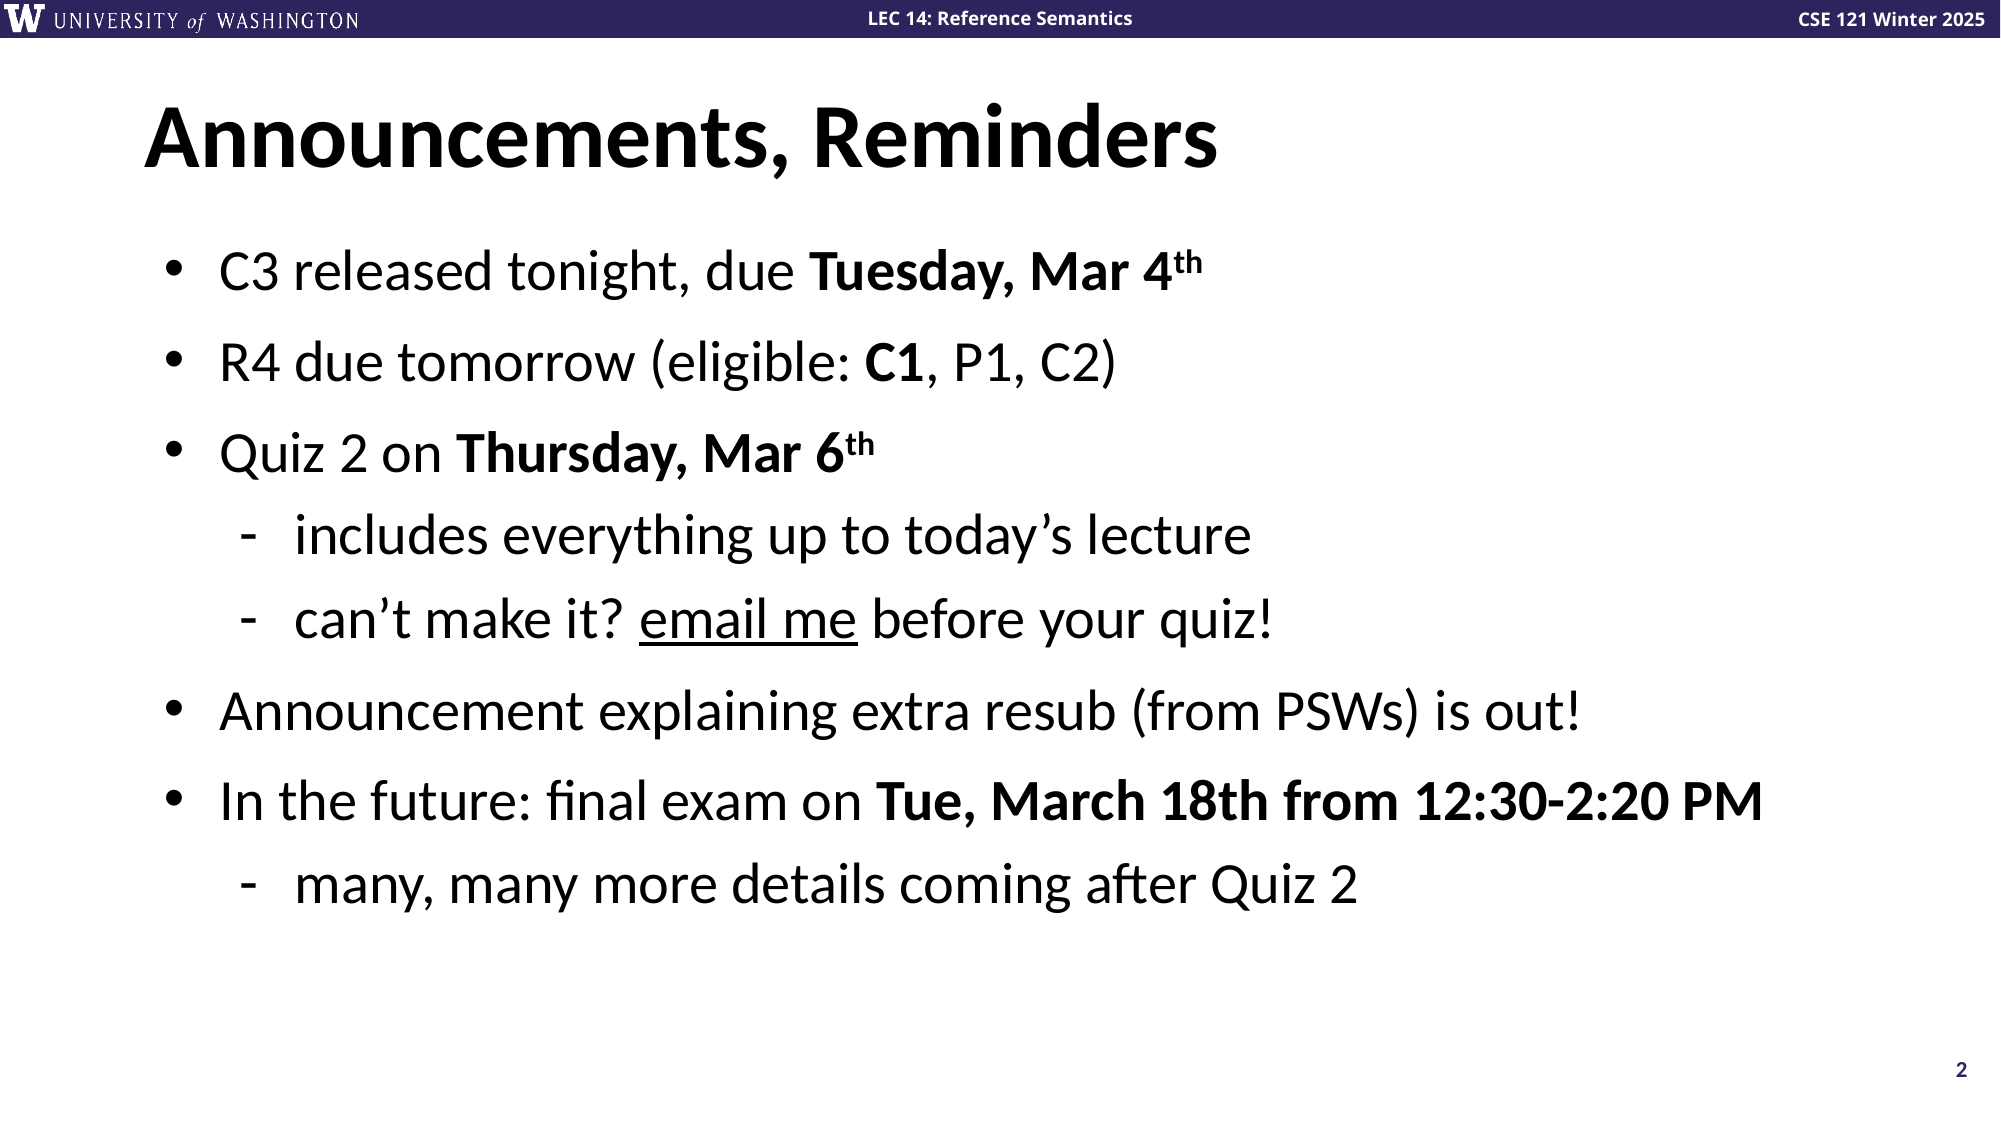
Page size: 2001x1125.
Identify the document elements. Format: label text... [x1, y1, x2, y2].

picture [4, 4, 358, 33]
slide_number 2 [1934, 1047, 1975, 1090]
list C3 released tonight, due Tuesday, Mar 4th R4 due tomorrow (eligible: C1, P1, C2) Quiz 2 on Thursday, Mar 6th includes everything up to today’s lecture can’t make it? email me before your quiz! Announcement explaining extra resub (from PSWs) is out! In the future: final exam on Tue, March 18th from 12:30-2:20 PM many, many more details coming after Quiz 2 [137, 224, 1863, 1090]
title Announcements, Reminders [137, 74, 1863, 200]
